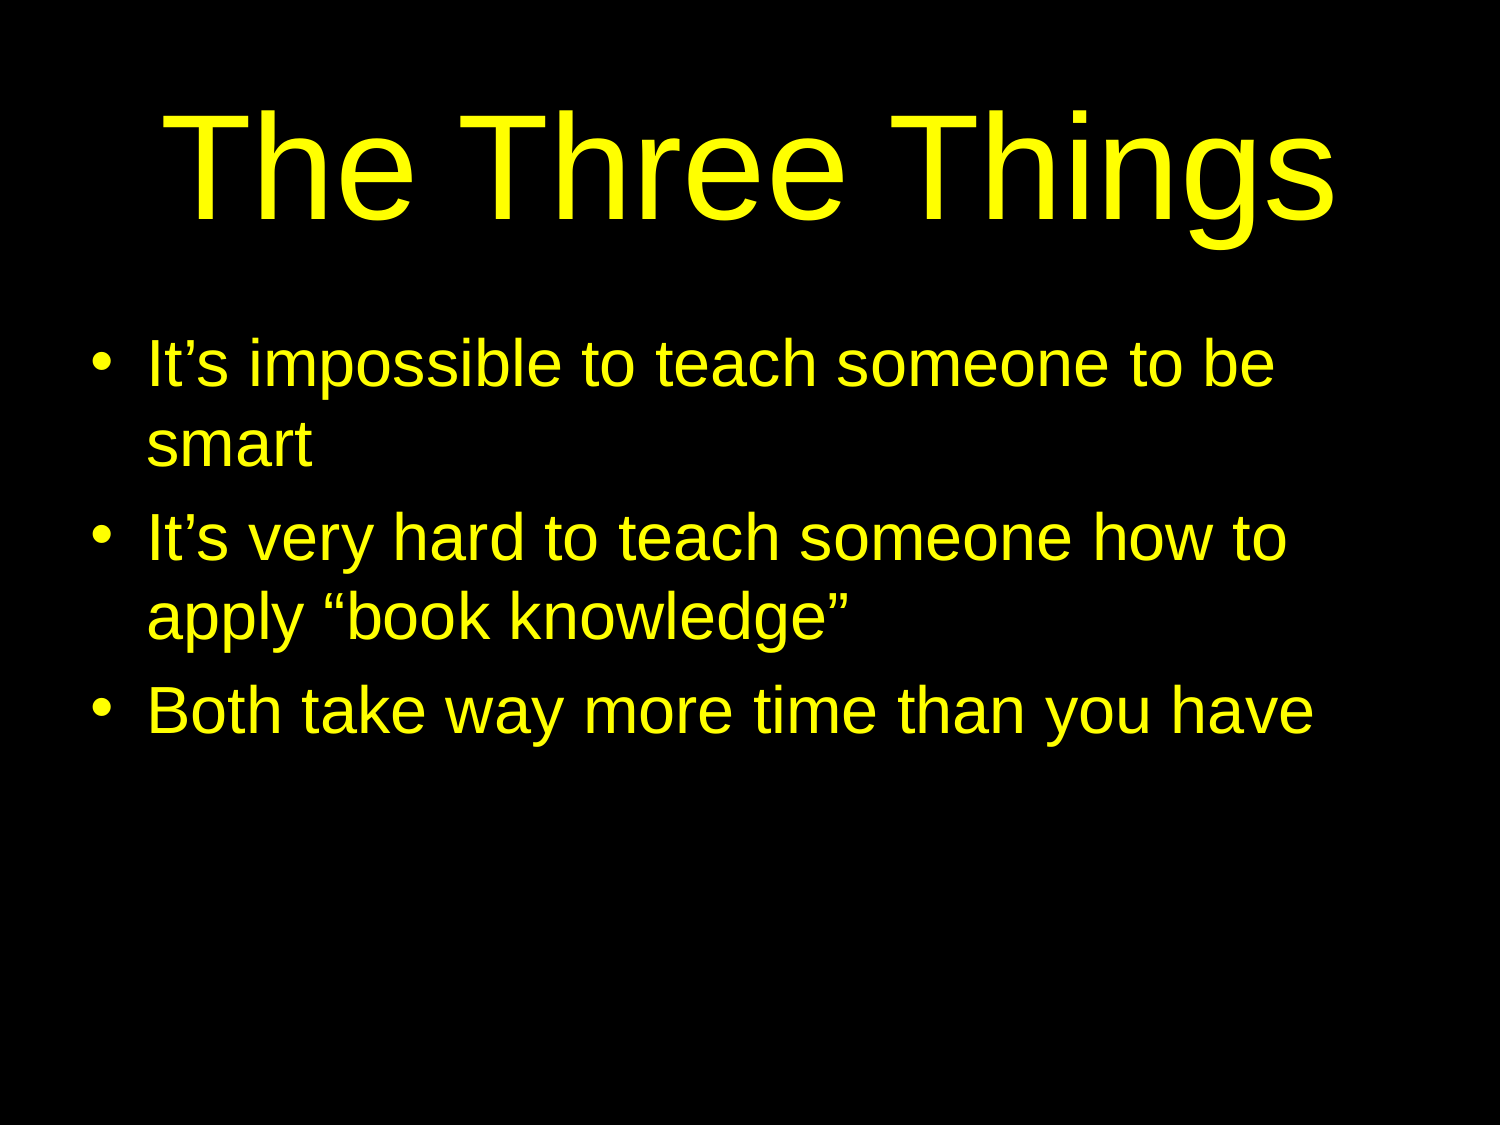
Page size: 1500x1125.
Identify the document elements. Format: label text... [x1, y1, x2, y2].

list It’s impossible to teach someone to be smart It’s very hard to teach someone how to apply “book knowledge” Both take way more time than you have [75, 312, 1425, 1005]
title The Three Things [75, 45, 1425, 275]
